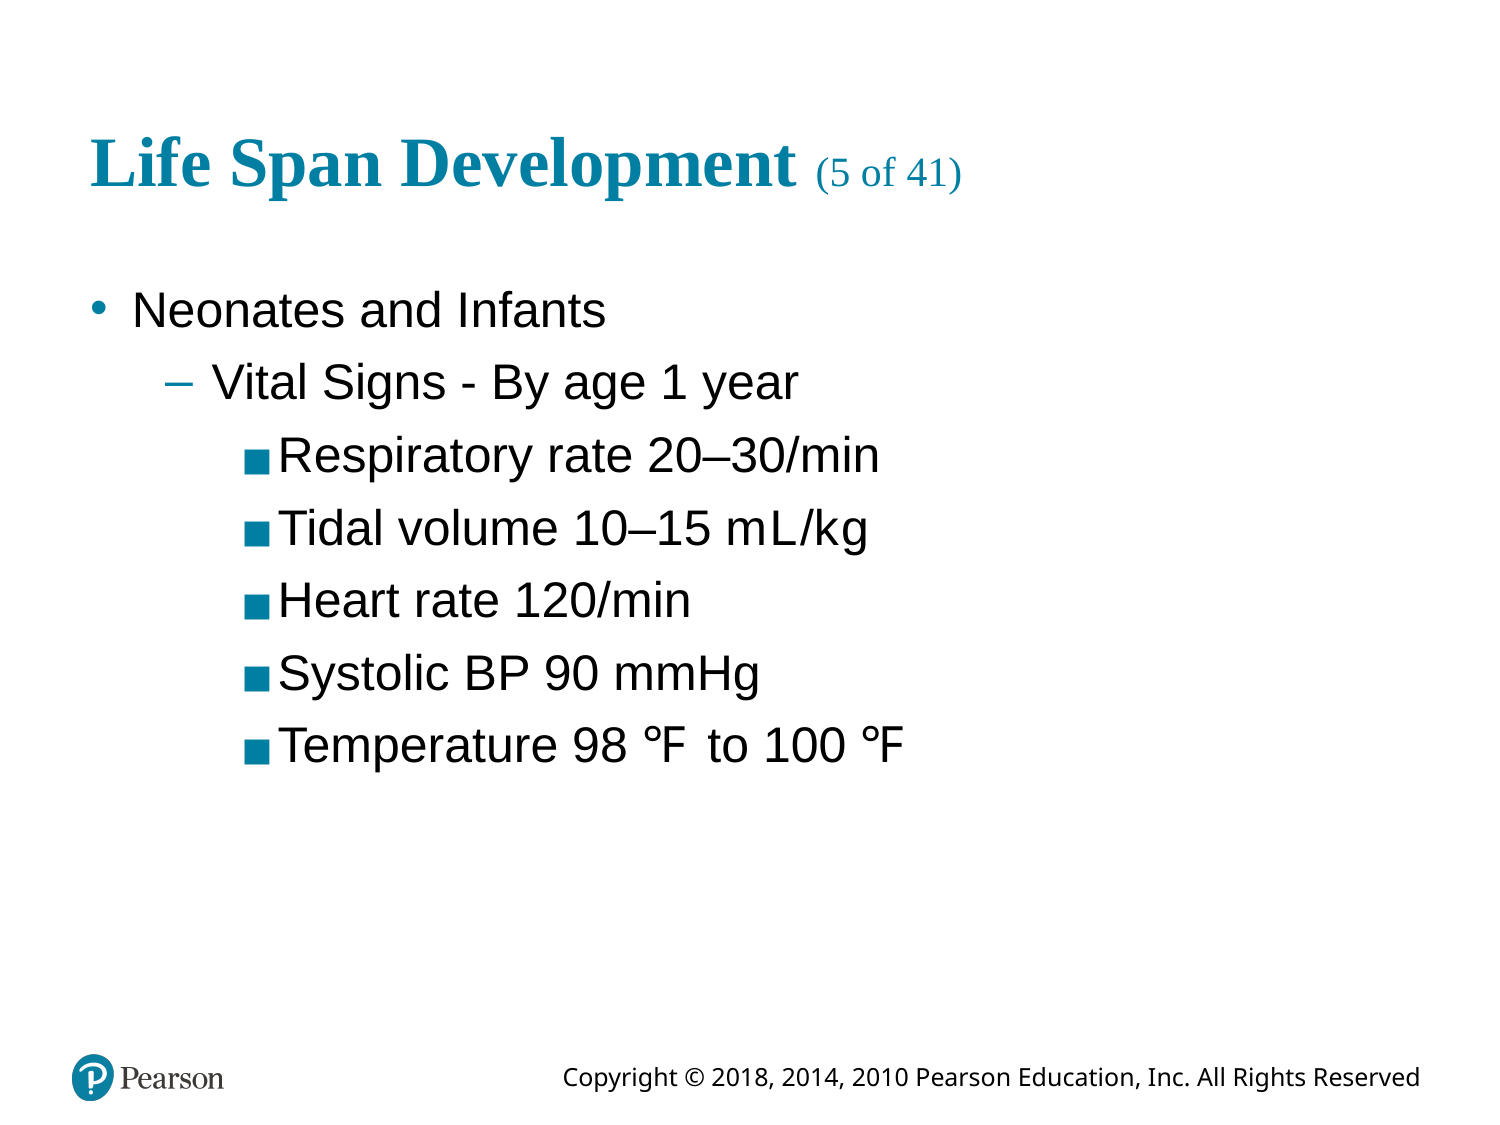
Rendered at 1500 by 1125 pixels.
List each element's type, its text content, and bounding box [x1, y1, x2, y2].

picture [98, 1054, 224, 1101]
picture [72, 1087, 83, 1101]
list Neonates and Infants Vital Signs - By age 1 year Respiratory rate 20–30/min Tidal volume 10–15 milliLitre/kilogram Heart rate 120/min Systolic B P 90 mmHg Temperature 98 ℉ahrenheit to 100 ℉ahrenheit [75, 262, 1425, 1005]
picture [80, 1063, 106, 1088]
title Life Span Development (5 of 41) [75, 35, 1425, 216]
picture [72, 1054, 88, 1070]
